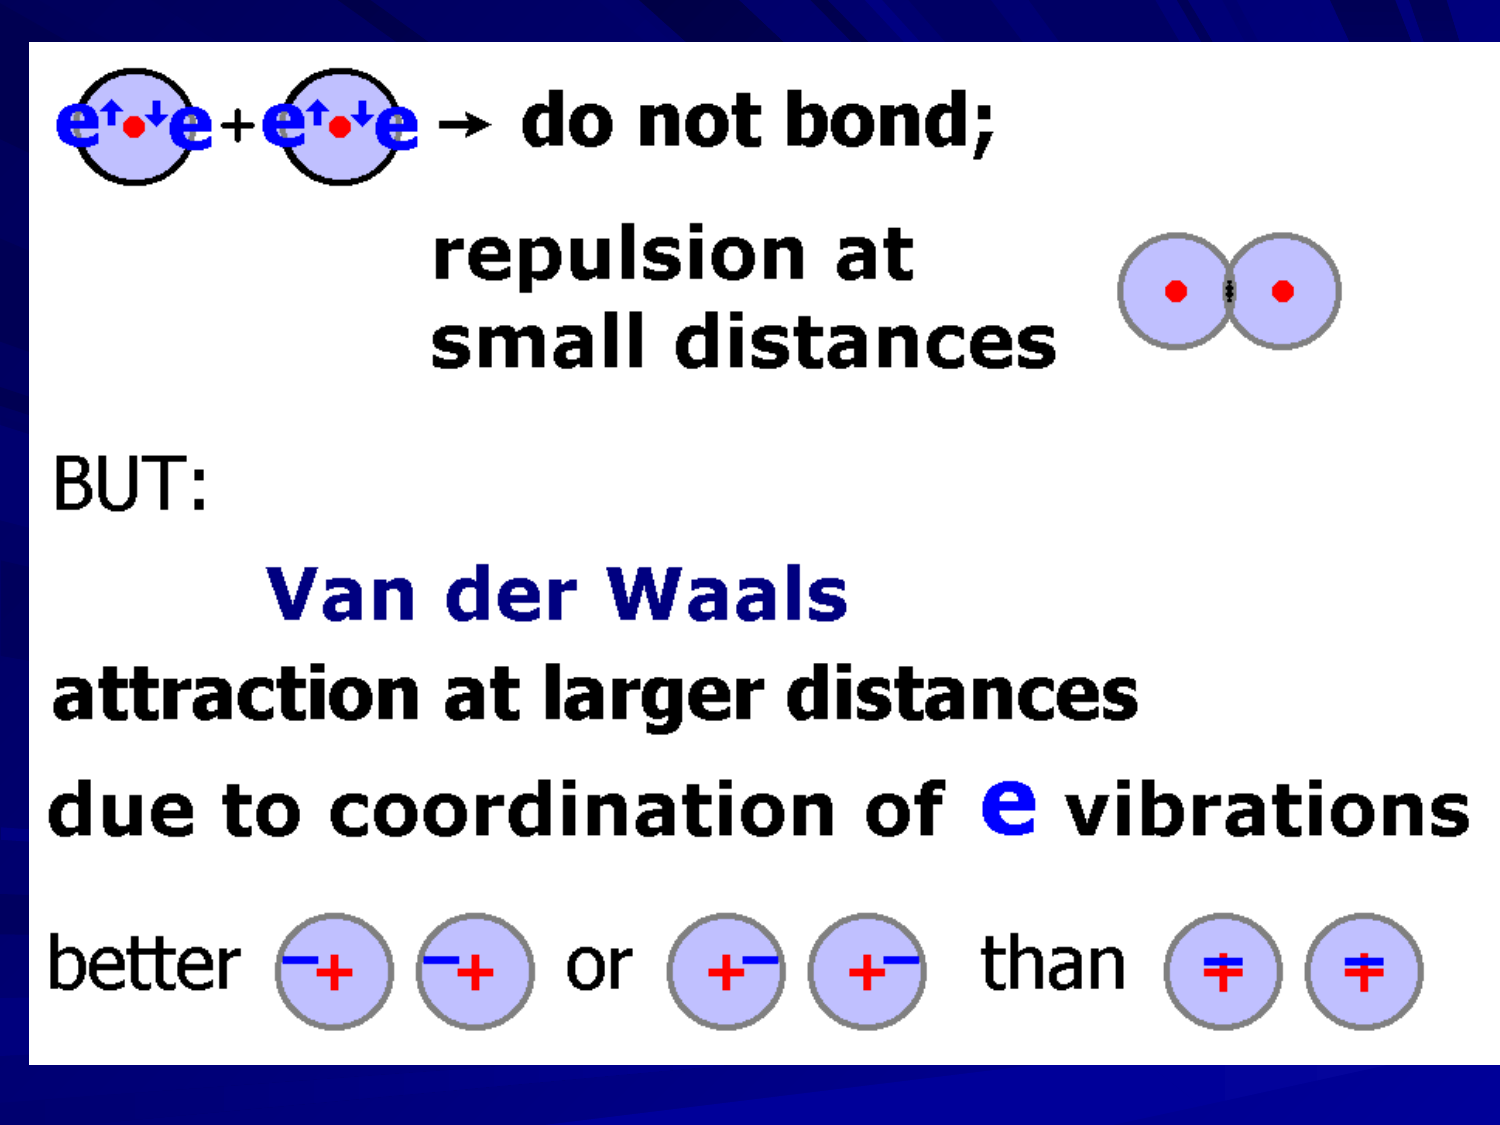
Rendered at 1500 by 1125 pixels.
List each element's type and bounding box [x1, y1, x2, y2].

text_box [29, 42, 1500, 1065]
